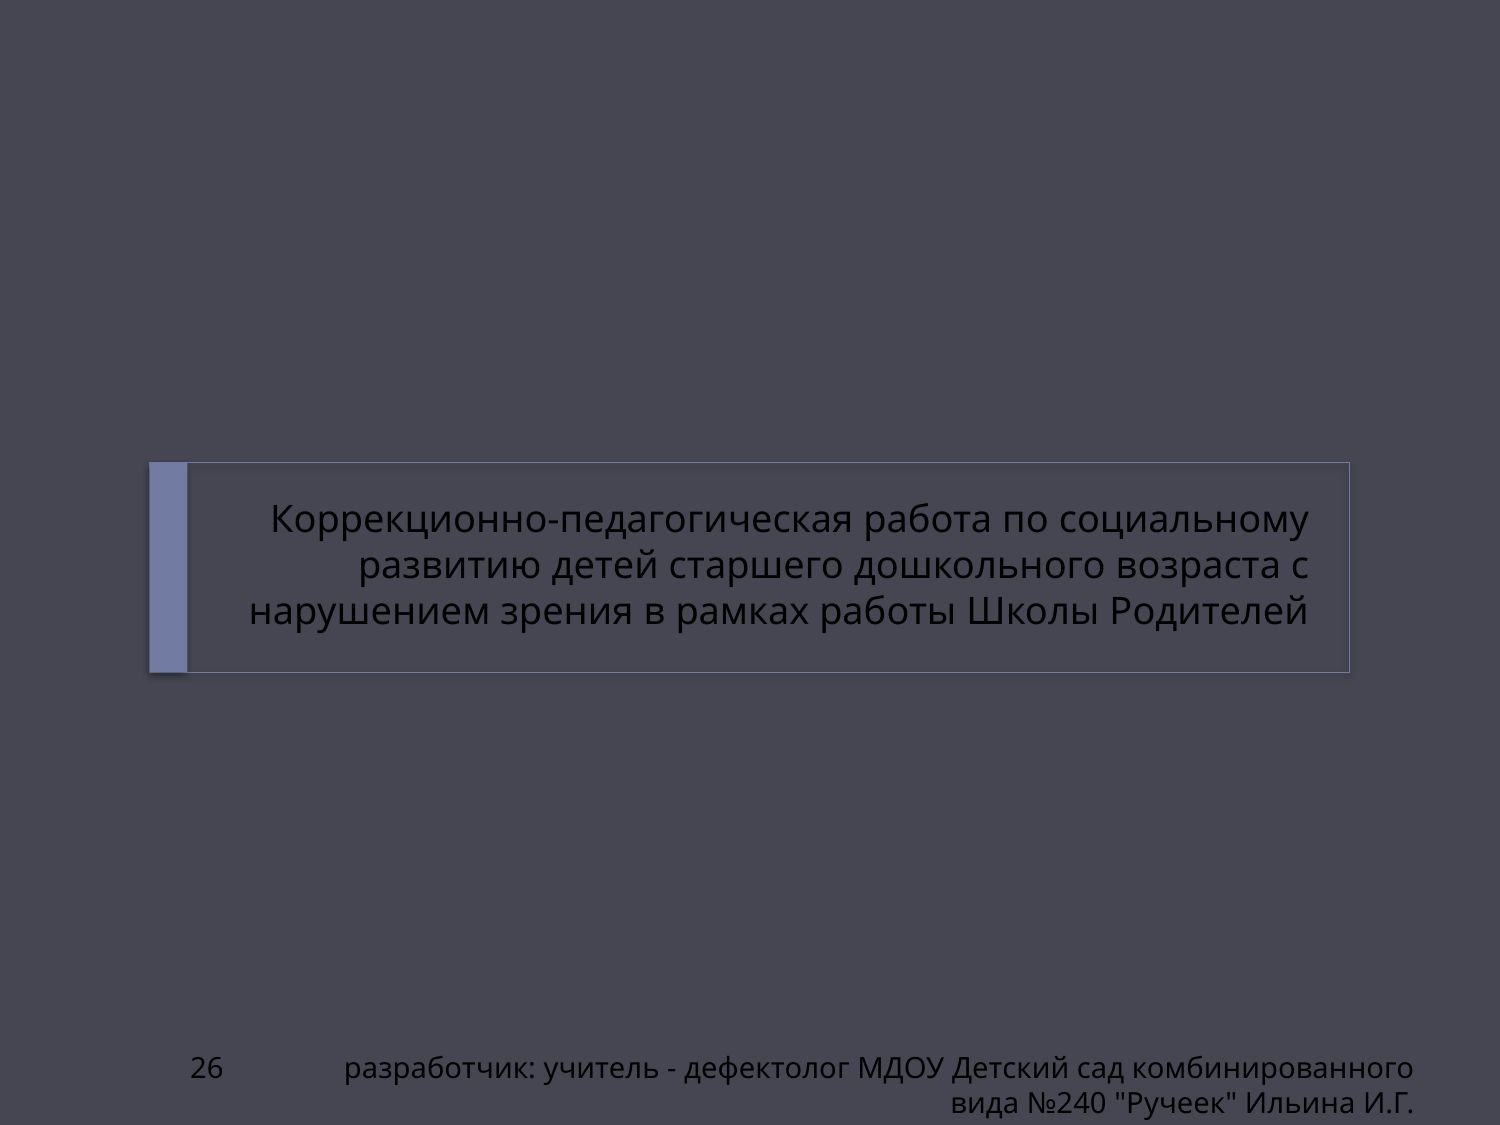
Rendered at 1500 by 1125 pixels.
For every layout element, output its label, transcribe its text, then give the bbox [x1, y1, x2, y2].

slide_number 26 [175, 1042, 269, 1103]
title Коррекционно-педагогическая работа по социальному развитию детей старшего дошкольного возраста с нарушением зрения в рамках работы Школы Родителей [200, 487, 1325, 663]
footer разработчик: учитель - дефектолог МДОУ Детский сад комбинированного вида №240 "Ручеек" Ильина И.Г. [269, 1042, 1430, 1103]
